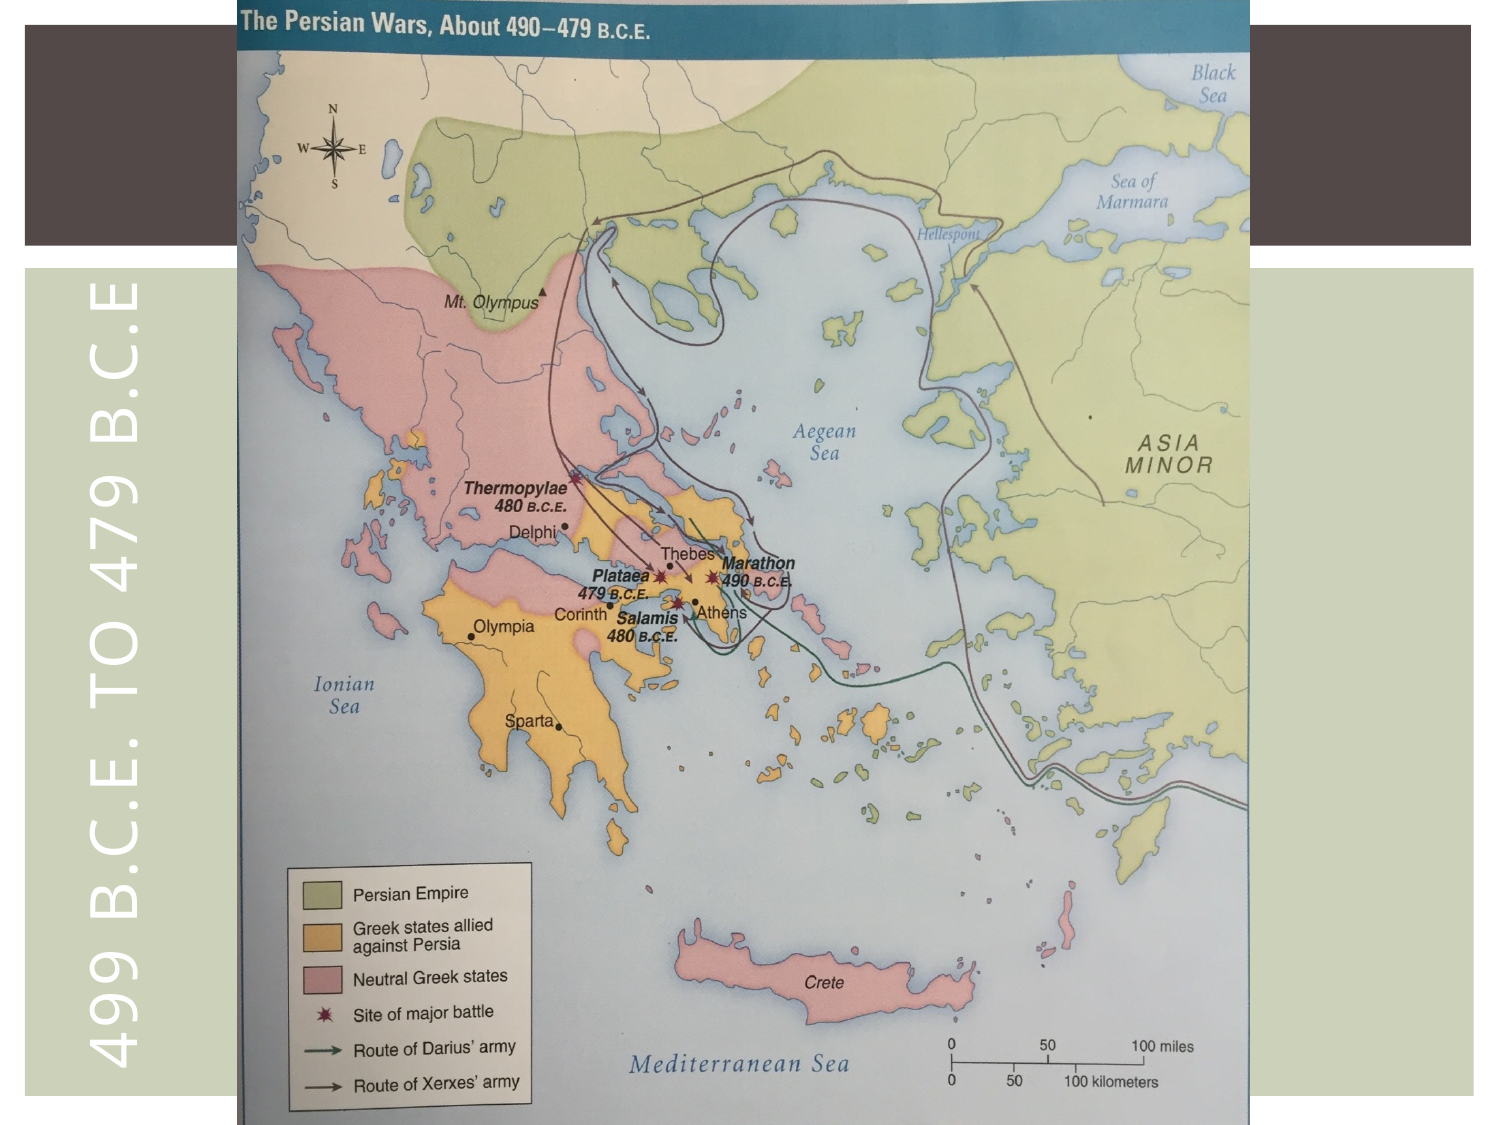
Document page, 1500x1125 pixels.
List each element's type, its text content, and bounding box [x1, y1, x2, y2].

title 499 B.C.E. to 479 B.C.E [24, 262, 198, 1088]
picture [237, 0, 1251, 1125]
